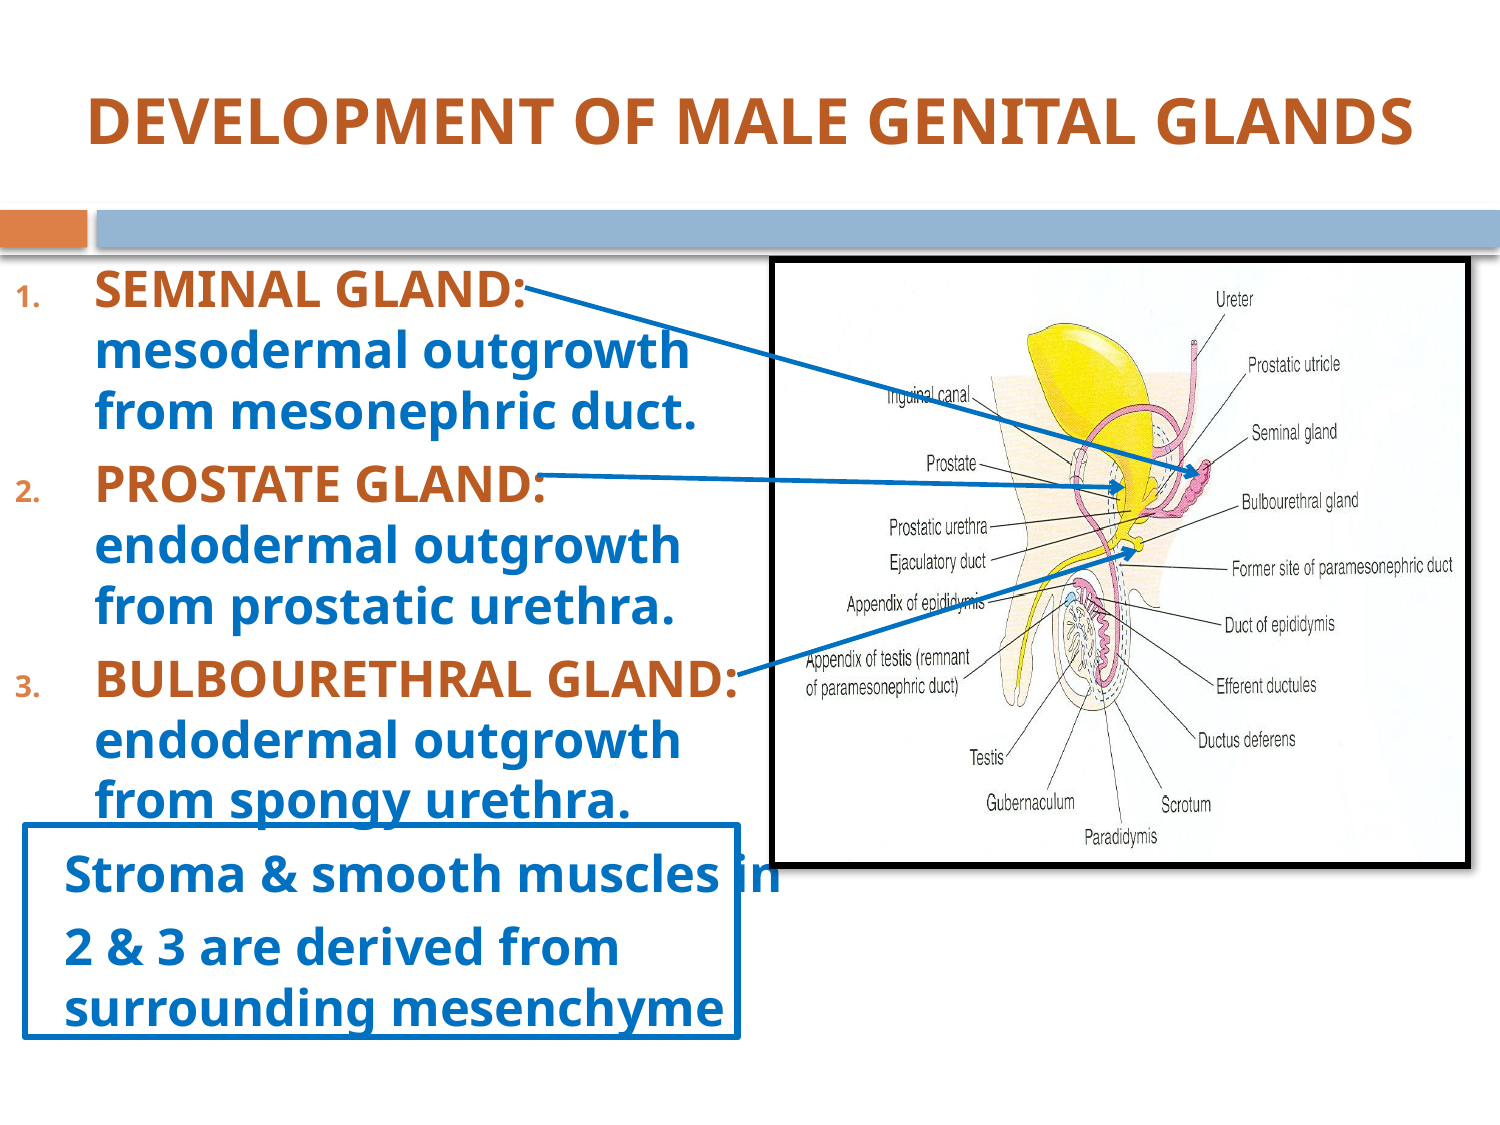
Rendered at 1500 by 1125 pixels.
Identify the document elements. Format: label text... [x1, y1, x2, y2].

title DEVELOPMENT OF MALE GENITAL GLANDS [37, 37, 1463, 200]
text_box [537, 474, 1126, 488]
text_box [737, 549, 1138, 676]
list SEMINAL GLAND: mesodermal outgrowth from mesonephric duct. PROSTATE GLAND: endodermal outgrowth from prostatic urethra. BULBOURETHRAL GLAND: endodermal outgrowth from spongy urethra. Stroma & smooth muscles in 2 & 3 are derived from surrounding mesenchyme [0, 249, 800, 1065]
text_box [524, 287, 1201, 476]
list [774, 262, 1465, 863]
text_box [23, 823, 739, 1039]
